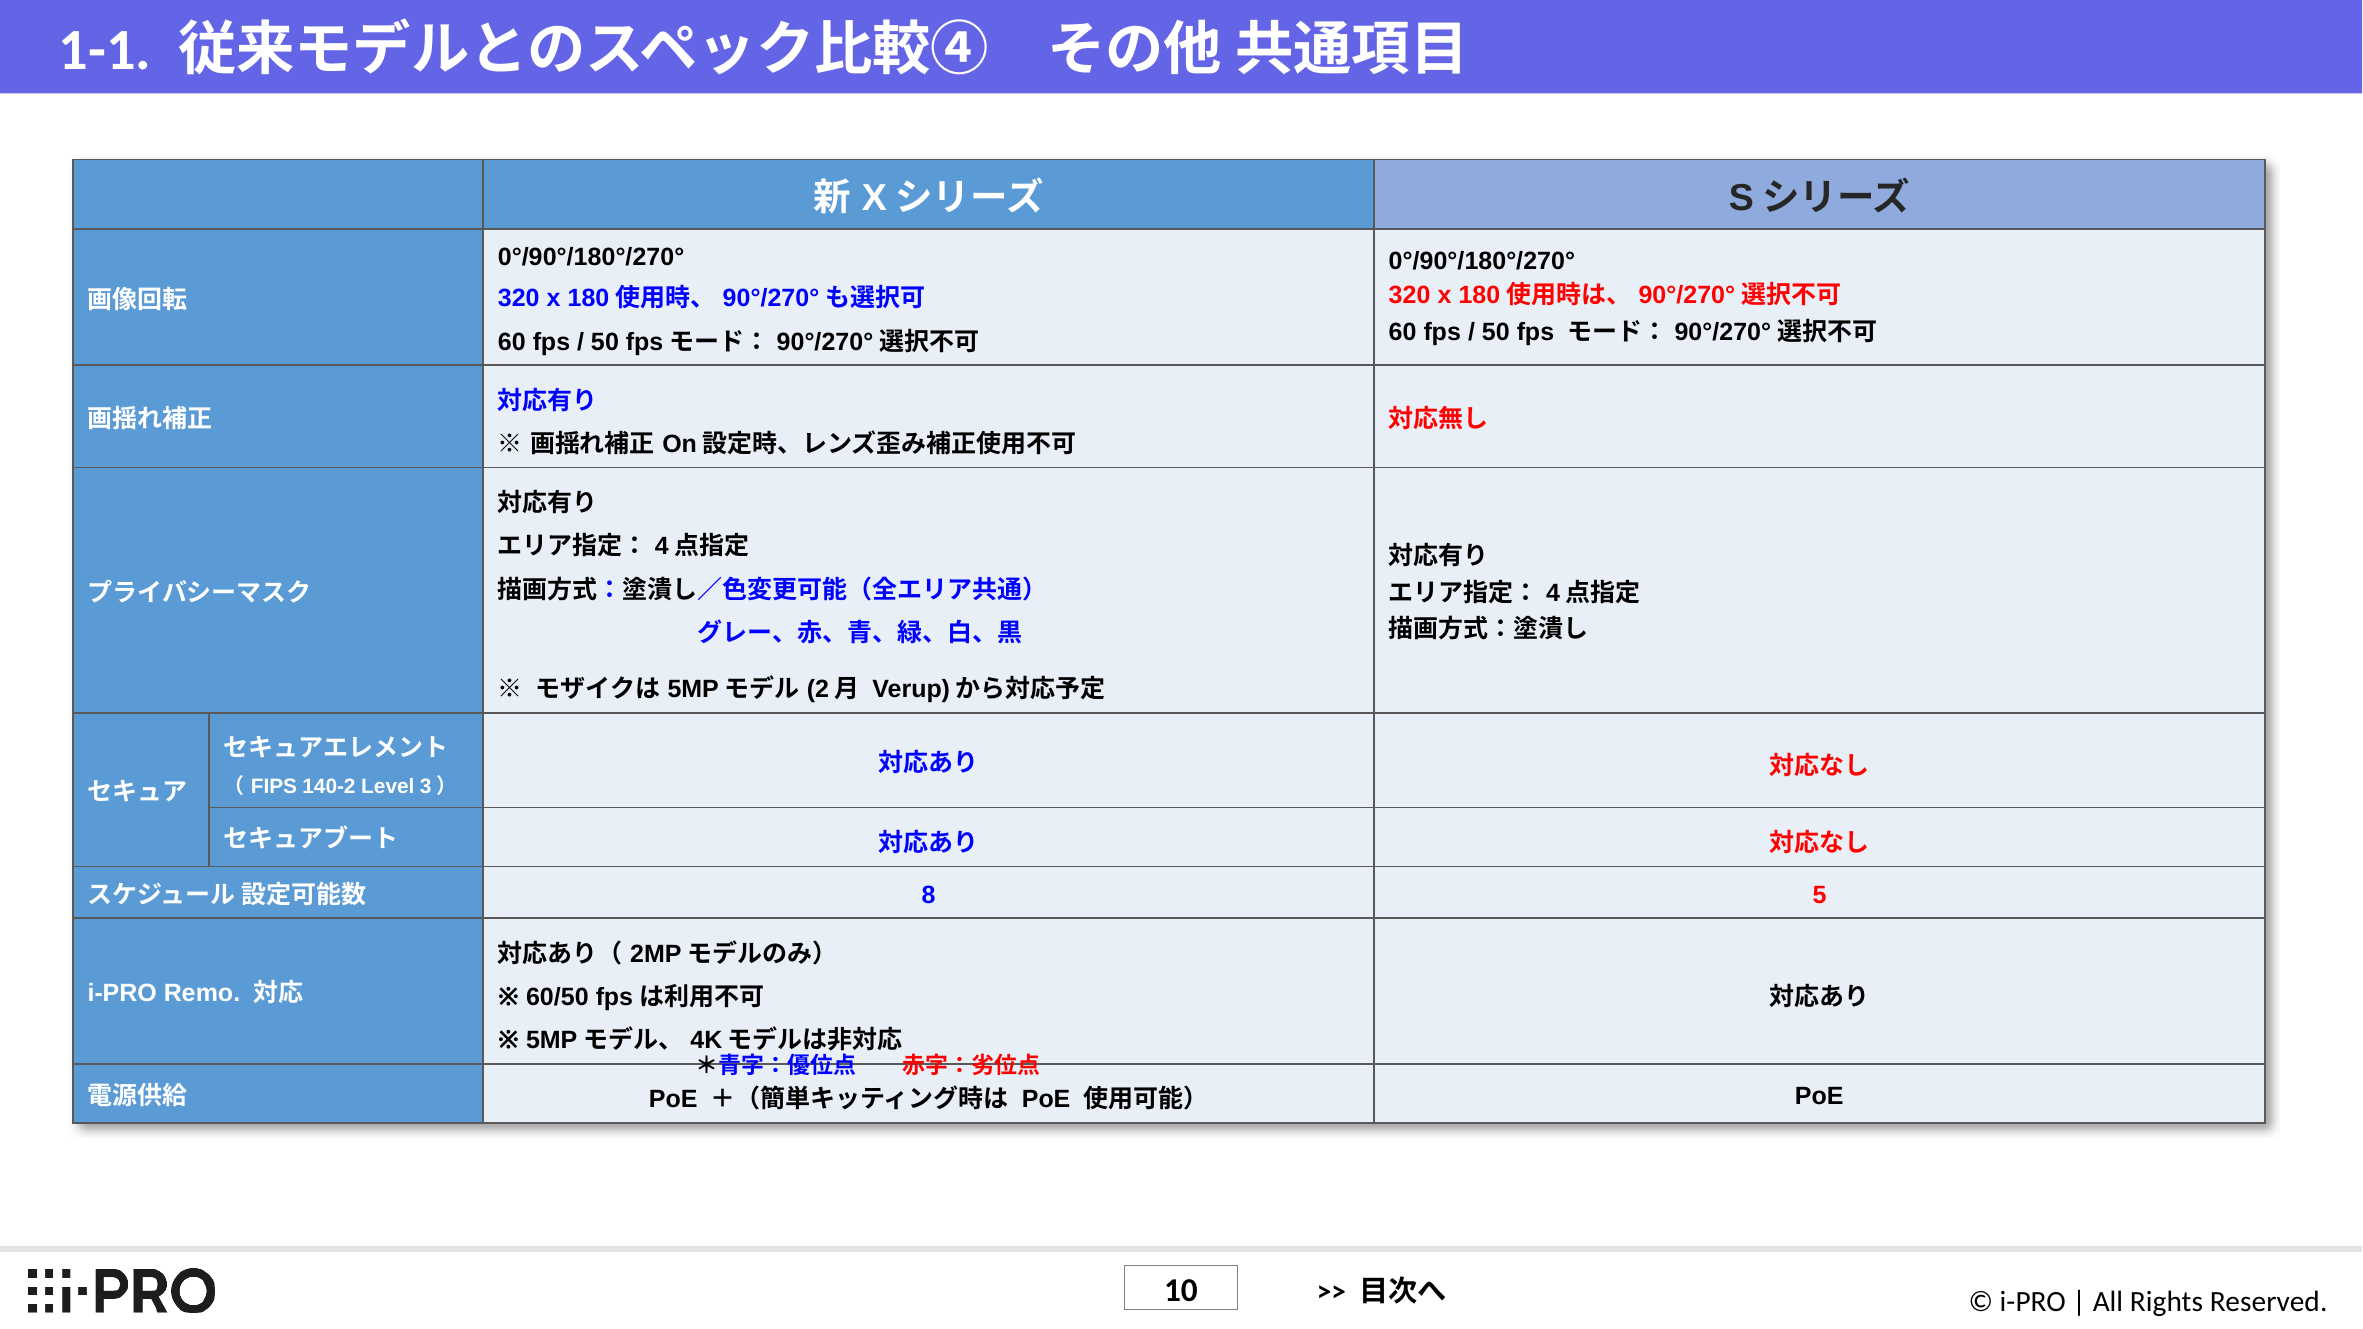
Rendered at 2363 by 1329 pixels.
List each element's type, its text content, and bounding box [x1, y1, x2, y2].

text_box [1304, 1259, 1463, 1316]
table_cell 8 [484, 867, 1373, 917]
table_cell プライバシーマスク [74, 468, 482, 712]
table_cell 電源供給 [74, 1065, 482, 1122]
title 1-1. 従来モデルとのスペック比較④ その他 共通項目 [0, 0, 2363, 92]
table_cell 対応あり [484, 714, 1373, 807]
table_cell PoE ＋（簡単キッティング時は PoE 使用可能） [484, 1065, 1373, 1122]
table_cell 対応有り エリア指定：4点指定 描画方式：塗潰し [1375, 468, 2264, 712]
table_cell 画揺れ補正 [74, 366, 482, 467]
table_cell 画像回転 [74, 230, 482, 364]
table_cell 対応有り エリア指定：4点指定 描画方式：塗潰し／色変更可能（全エリア共通） グレー、赤、青、緑、白、黒 ※ モザイクは5MPモデル(2月 Verup)から対応予定 [484, 468, 1373, 712]
table_cell セキュアエレメント （FIPS 140-2 Level 3） [210, 714, 482, 807]
table_cell 対応あり [484, 808, 1373, 866]
table_cell 対応無し [1375, 366, 2264, 467]
table_cell 対応有り ※画揺れ補正On設定時、レンズ歪み補正使用不可 [484, 366, 1373, 467]
table_cell i-PRO Remo. 対応 [74, 919, 482, 1063]
table_cell セキュア [74, 714, 208, 866]
table_cell 5 [1375, 867, 2264, 917]
table_cell 0°/90°/180°/270° 320 x 180使用時、90°/270°も選択可 60 fps / 50 fpsモード：90°/270°選択不可 [484, 230, 1373, 364]
table_header Sシリーズ [1375, 160, 2264, 228]
table_header [74, 160, 482, 228]
table_cell セキュアブート [210, 808, 482, 866]
table_cell スケジュール 設定可能数 [74, 867, 482, 917]
table_header 新Xシリーズ [484, 160, 1373, 228]
table_cell 0°/90°/180°/270° 320 x 180使用時は、90°/270°選択不可 60 fps / 50 fps モード：90°/270°選択不可 [1375, 230, 2264, 364]
picture [28, 1268, 215, 1313]
table_cell 対応なし [1375, 714, 2264, 807]
table_cell 対応あり（2MPモデルのみ） ※ 60/50 fpsは利用不可 ※ 5MPモデル、4Kモデルは非対応 [484, 919, 1373, 1063]
table_cell 対応あり [1375, 919, 2264, 1063]
text_box ＊青字：優位点 赤字：劣位点 [680, 1042, 1056, 1086]
table_cell PoE [1375, 1065, 2264, 1122]
table_cell 対応なし [1375, 808, 2264, 866]
